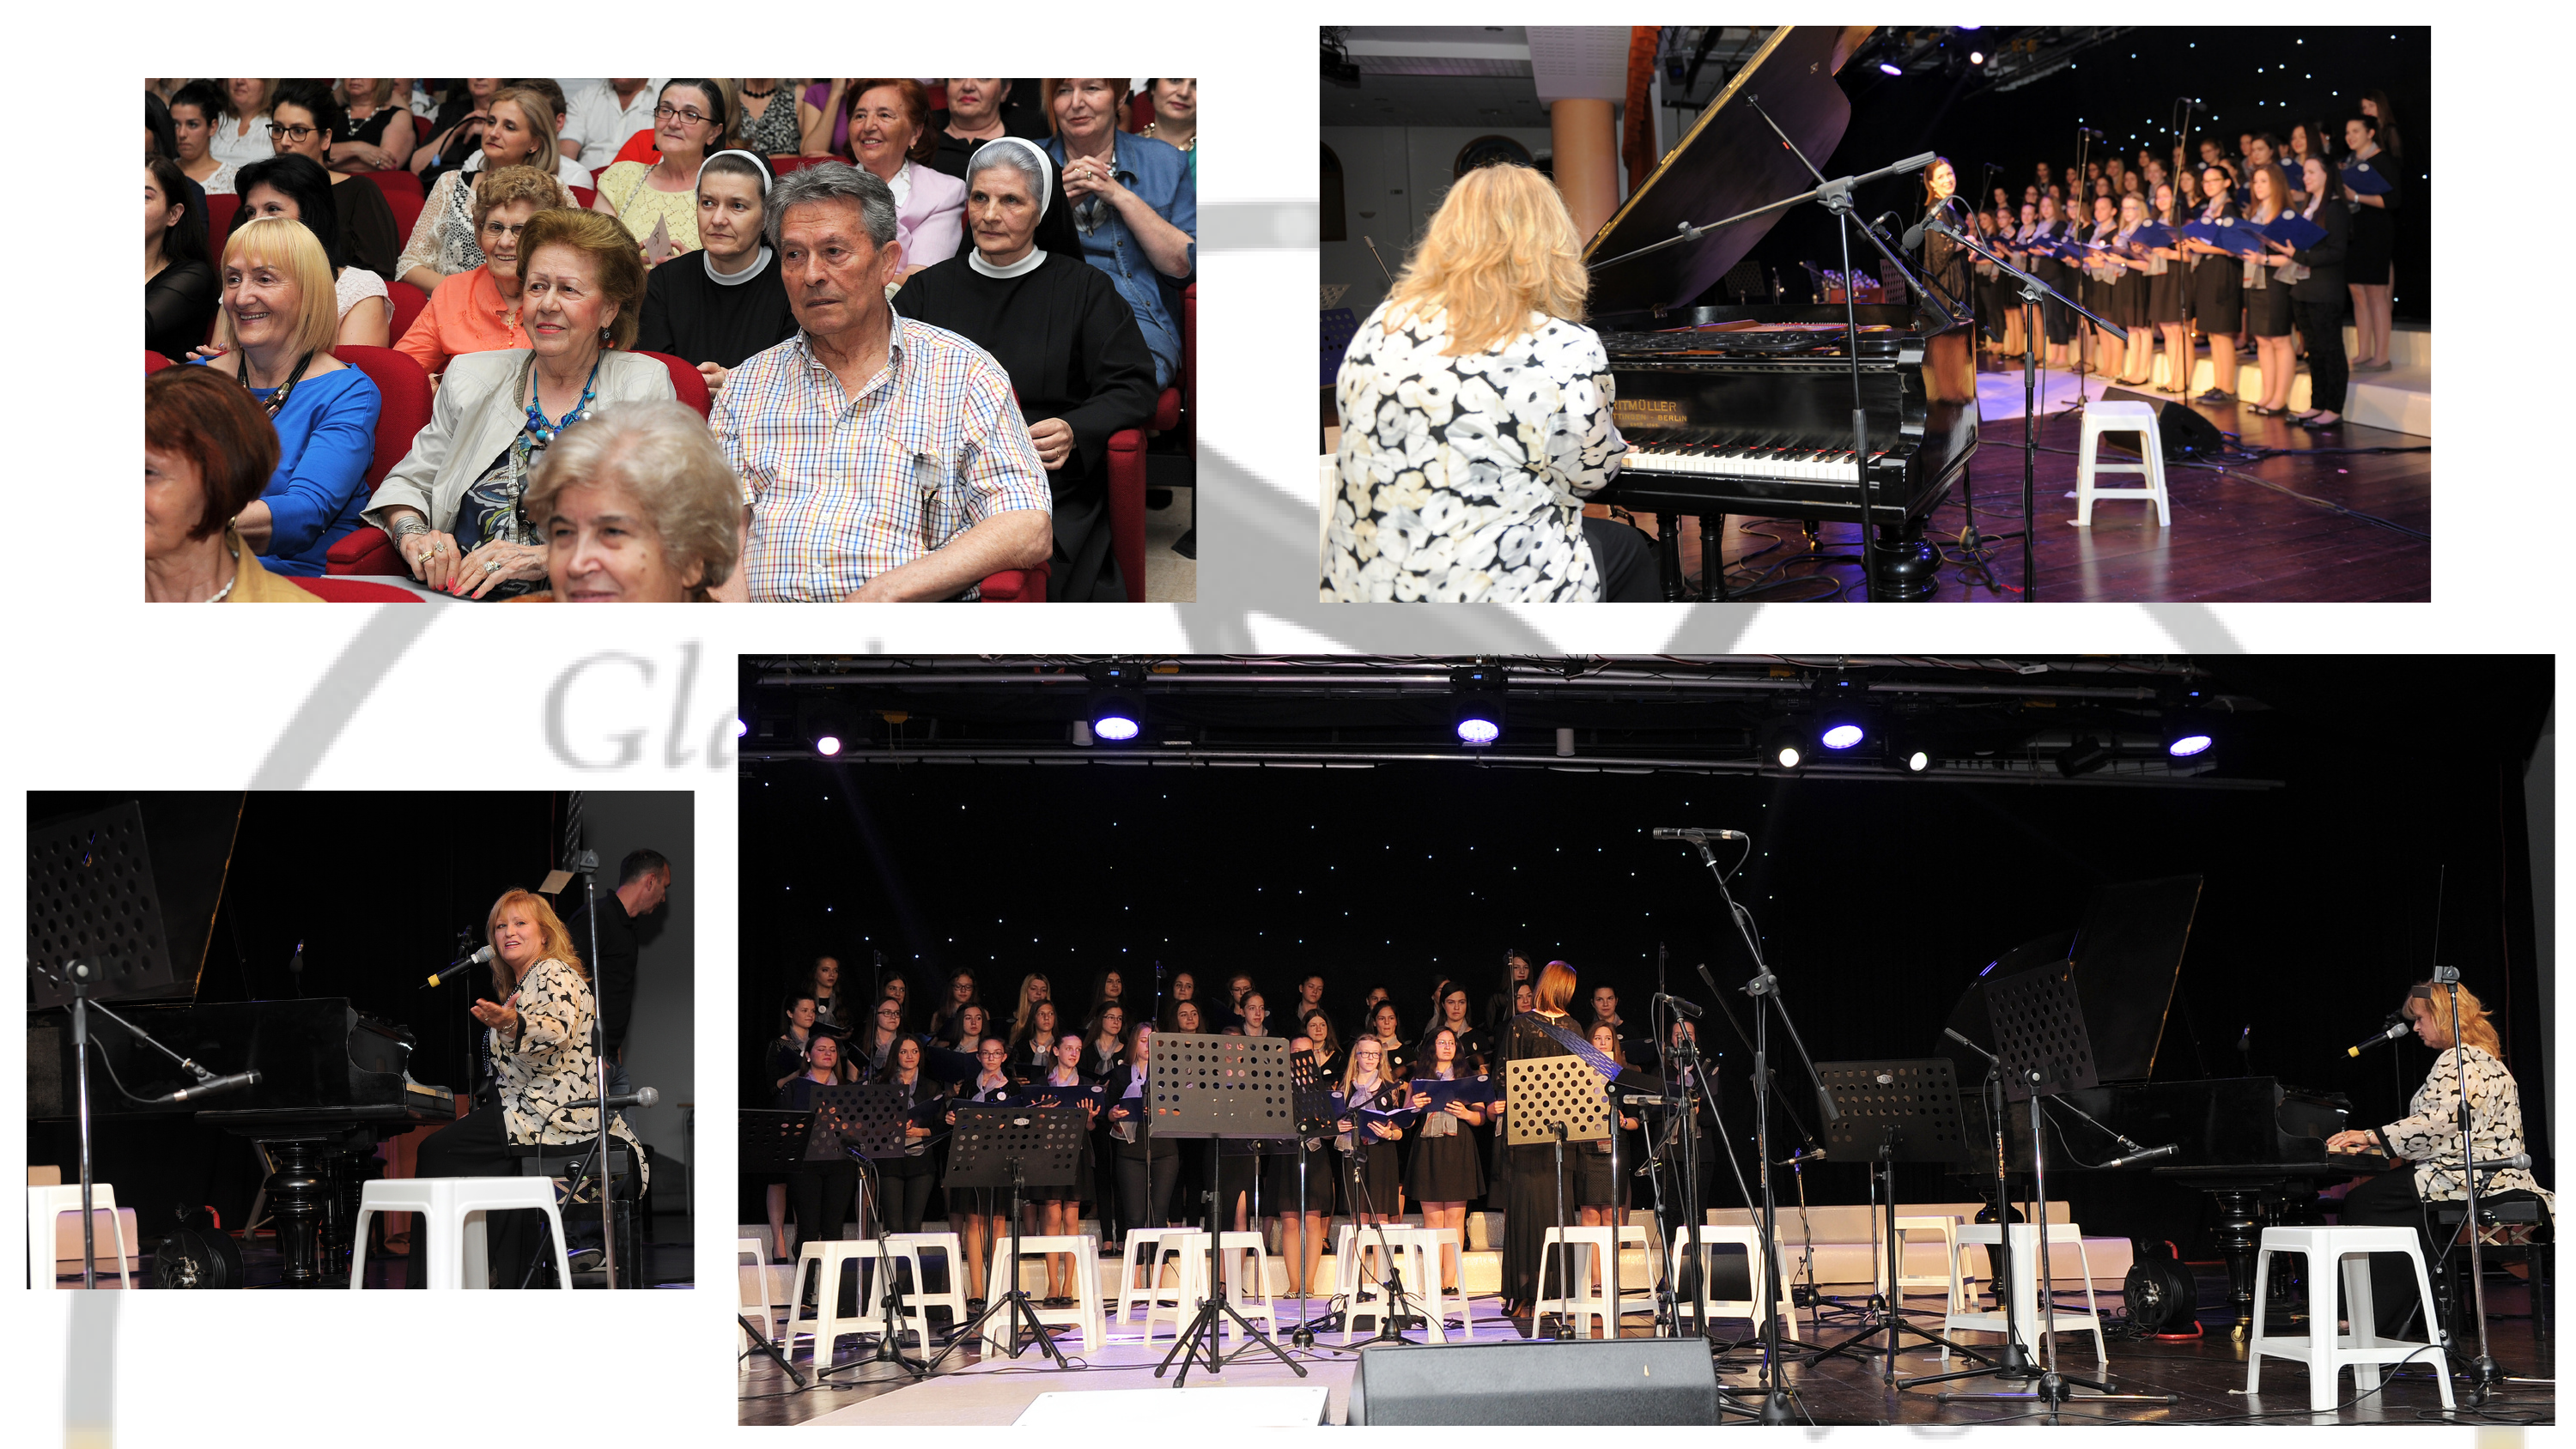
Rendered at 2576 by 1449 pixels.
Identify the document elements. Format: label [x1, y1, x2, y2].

text_box [1319, 26, 2432, 603]
text_box [52, 144, 2537, 1449]
text_box [26, 791, 695, 1290]
text_box [144, 78, 1197, 603]
text_box [738, 654, 2555, 1426]
